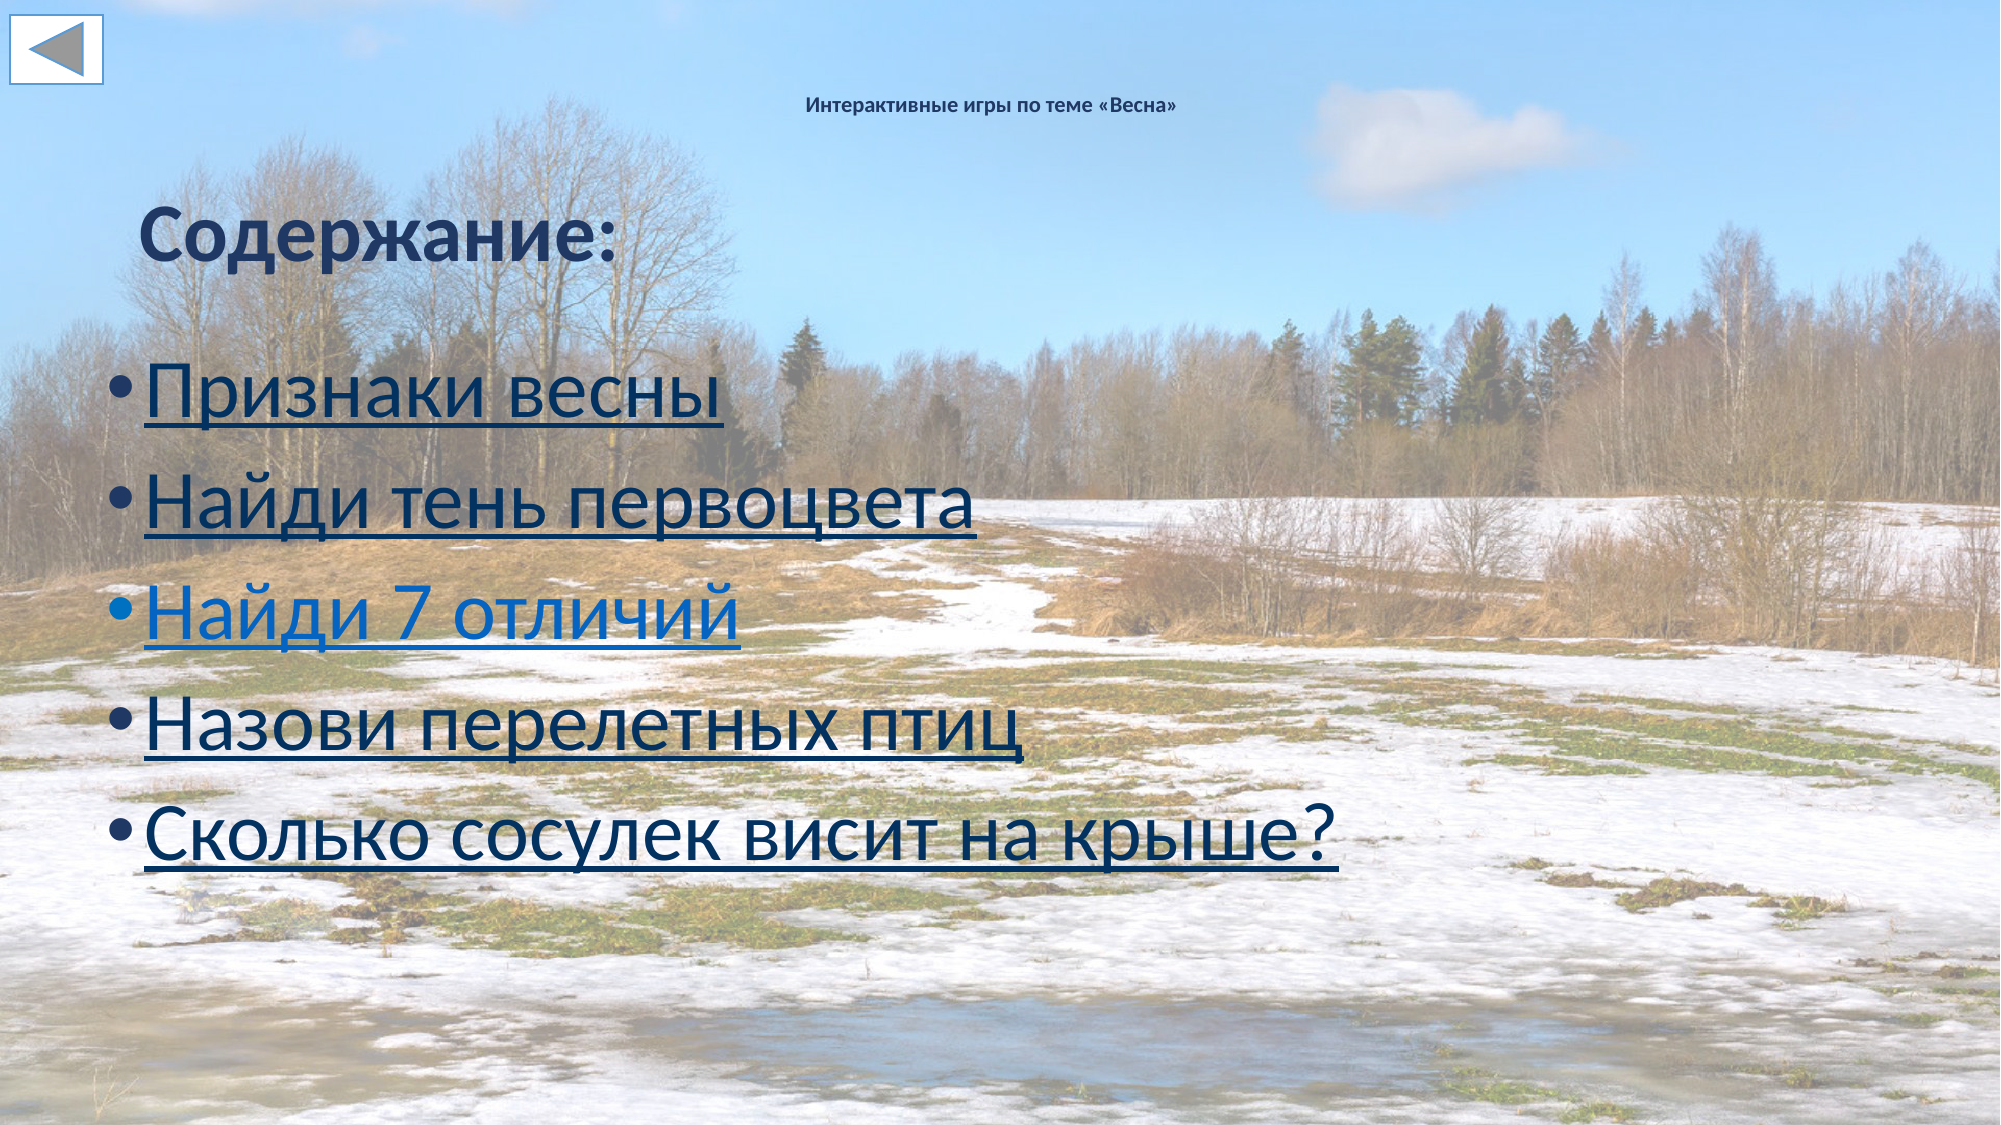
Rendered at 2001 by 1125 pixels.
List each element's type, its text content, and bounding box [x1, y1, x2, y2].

title Интерактивные игры по теме «Весна» [129, 40, 1855, 177]
list Признаки весны Найди тень первоцвета Найди 7 отличий Назови перелетных птиц Сколько сосулек висит на крыше? [91, 338, 1817, 1125]
text_box [9, 14, 104, 85]
text_box Содержание: [124, 171, 1125, 321]
